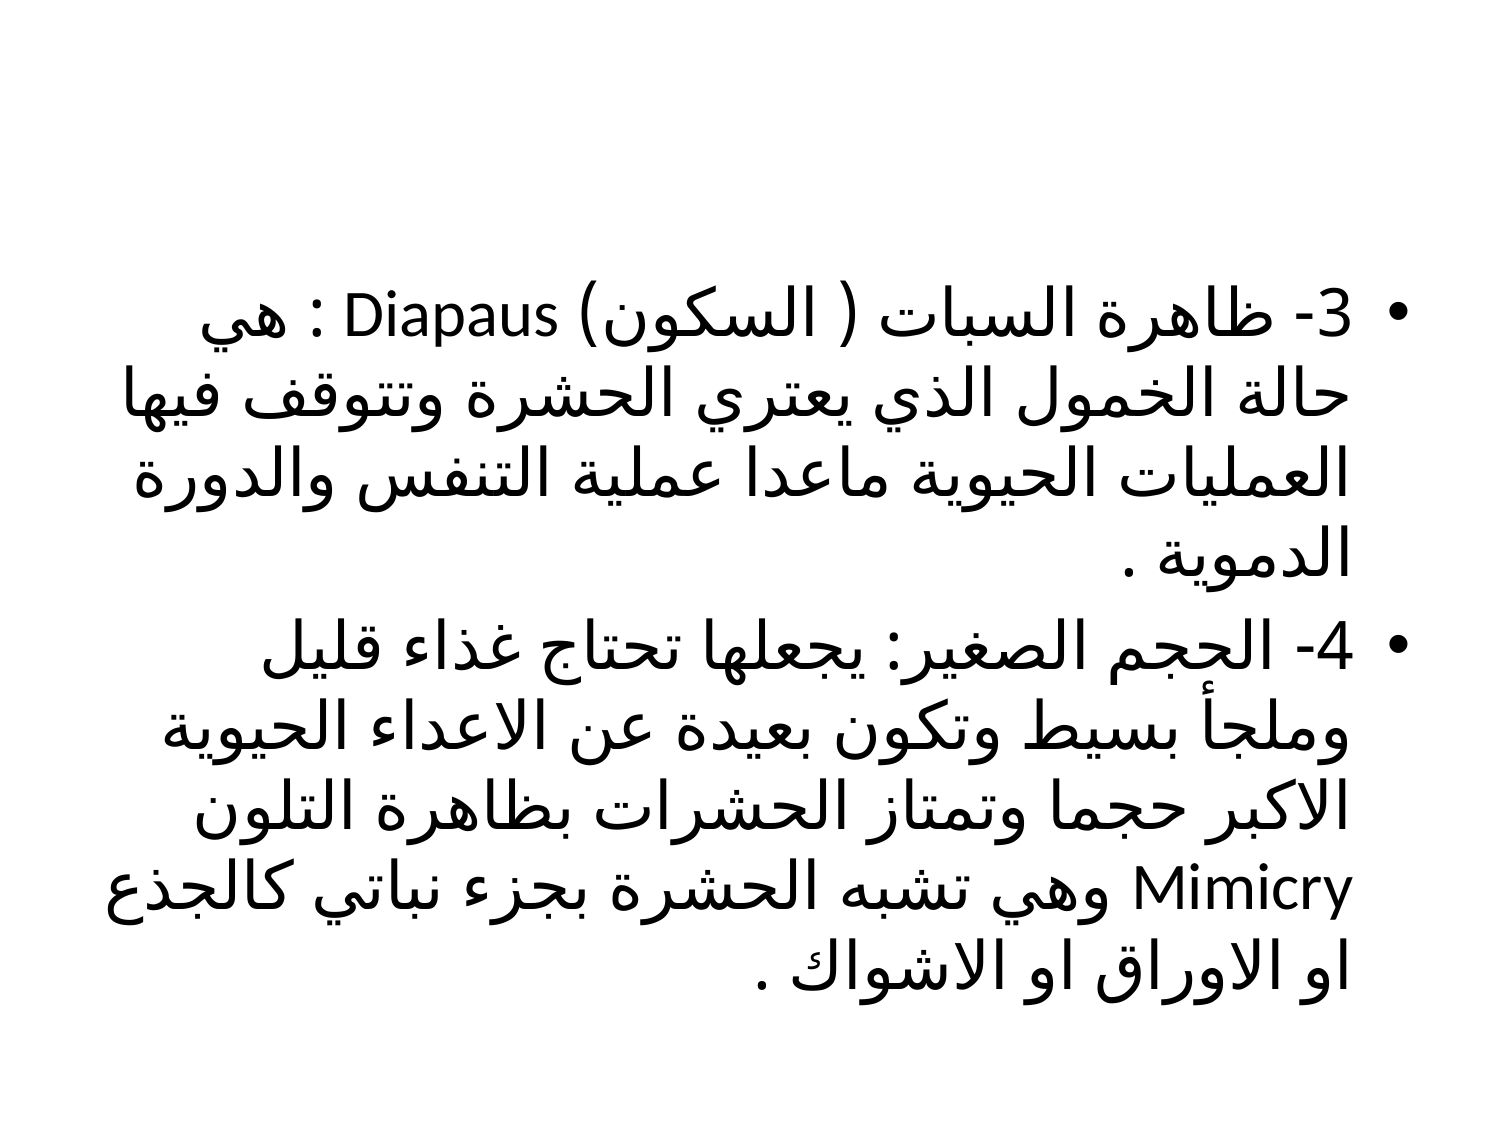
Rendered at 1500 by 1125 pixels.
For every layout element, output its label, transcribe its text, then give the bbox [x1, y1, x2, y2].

list 3- ظاهرة السبات ( السكون) Diapaus : هي حالة الخمول الذي يعتري الحشرة وتتوقف فيها العمليات الحيوية ماعدا عملية التنفس والدورة الدموية . 4- الحجم الصغير: يجعلها تحتاج غذاء قليل وملجأ بسيط وتكون بعيدة عن الاعداء الحيوية الاكبر حجما وتمتاز الحشرات بظاهرة التلون Mimicry وهي تشبه الحشرة بجزء نباتي كالجذع او الاوراق او الاشواك . [75, 262, 1425, 1005]
